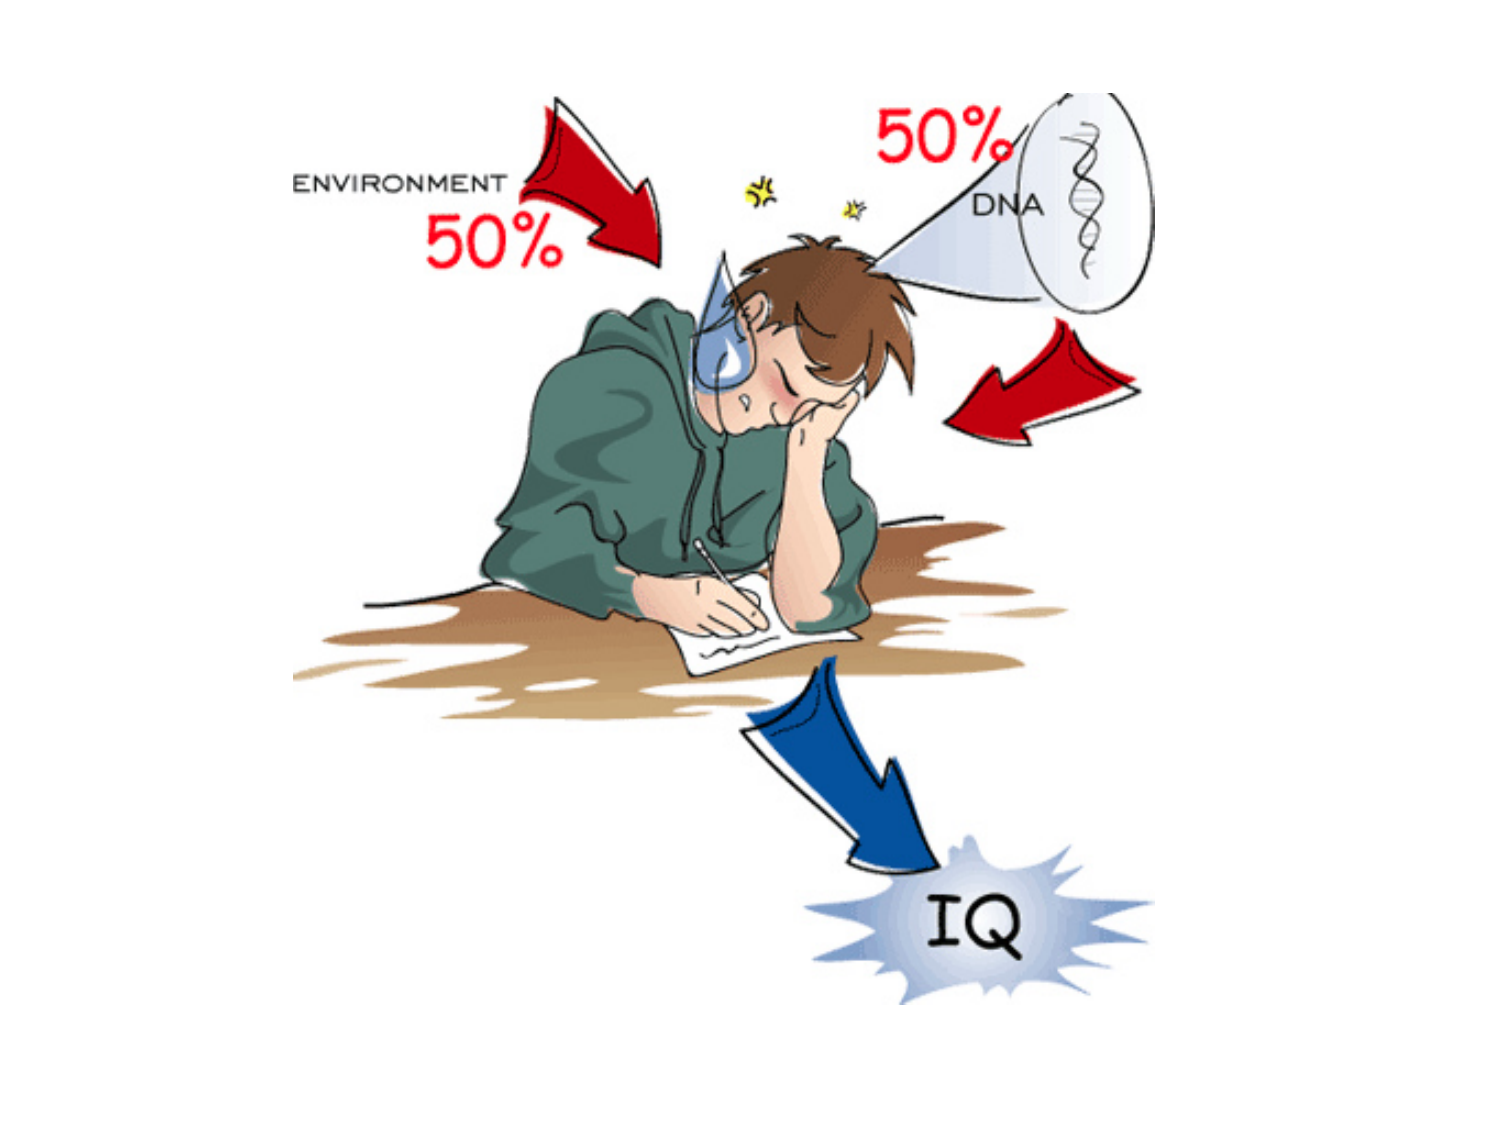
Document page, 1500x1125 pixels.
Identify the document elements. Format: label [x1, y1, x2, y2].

list [0, 93, 1500, 1006]
